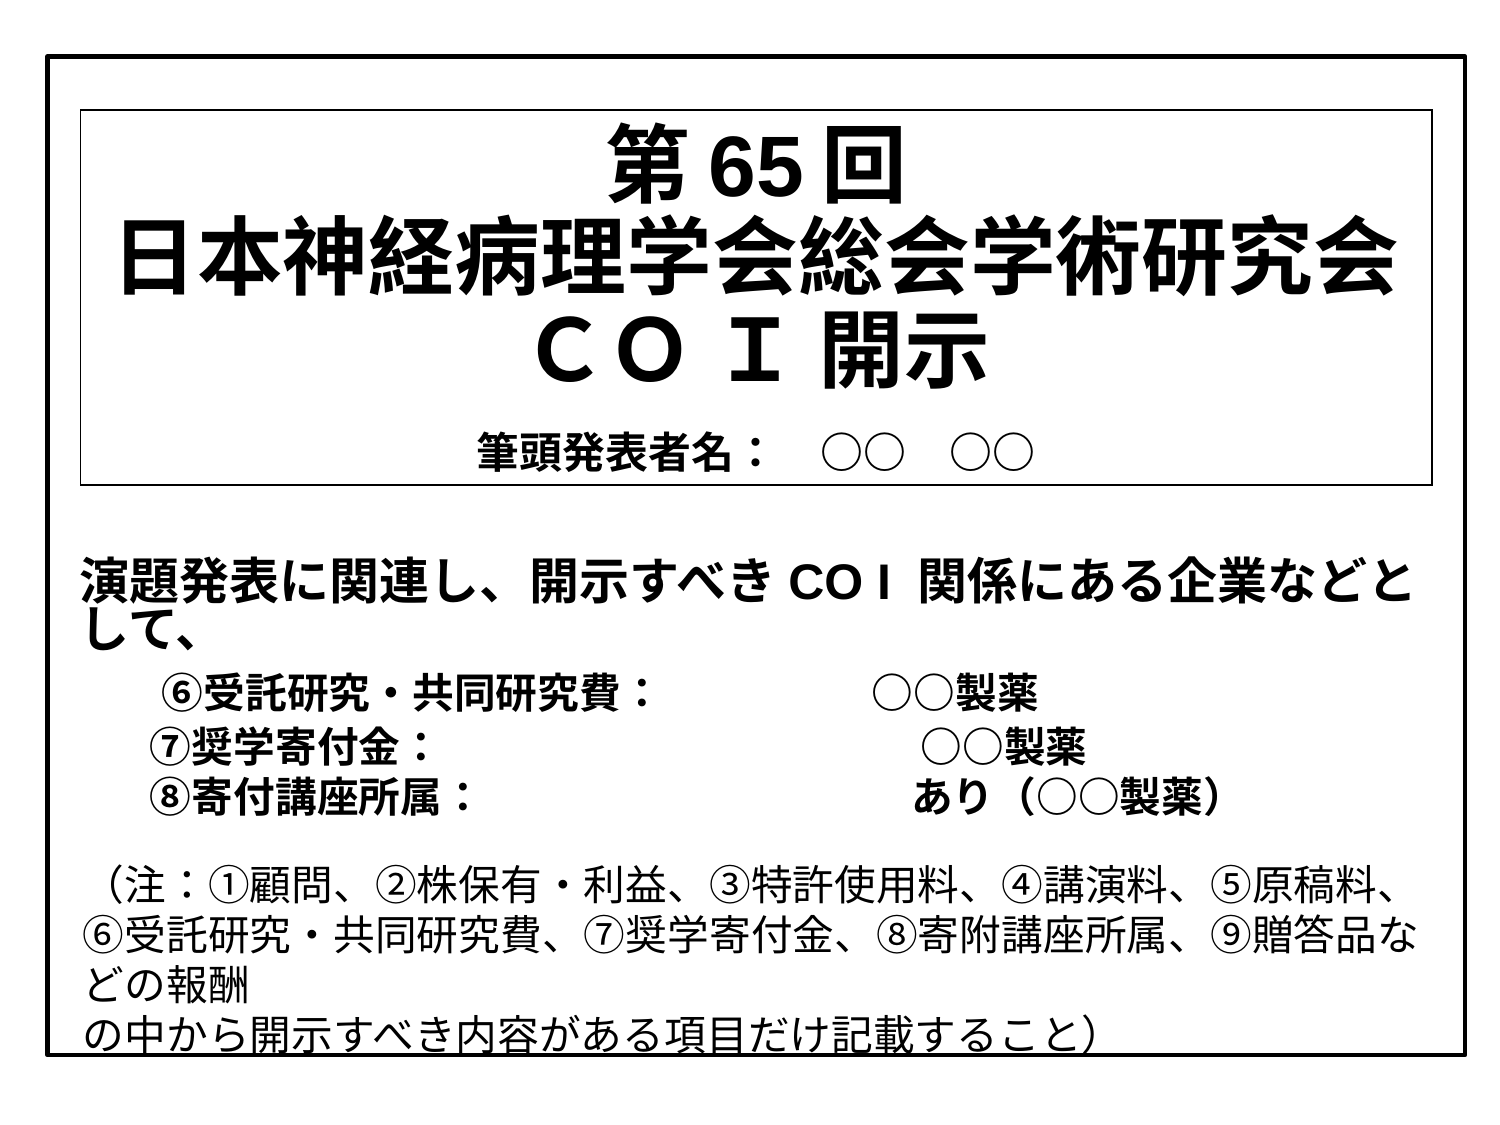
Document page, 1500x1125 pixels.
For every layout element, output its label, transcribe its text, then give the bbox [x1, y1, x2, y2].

text_box （注：①顧問、②株保有・利益、③特許使用料、④講演料、⑤原稿料、⑥受託研究・共同研究費、⑦奨学寄付金、⑧寄附講座所属、⑨贈答品などの報酬 の中から開示すべき内容がある項目だけ記載すること） [68, 851, 1451, 1067]
text_box 演題発表に関連し、開示すべきCO I 関係にある企業などとして、 ⑥受託研究・共同研究費： ○○製薬 ⑦奨学寄付金： ○○製薬 ⑧寄付講座所属： あり（○○製薬） [65, 553, 1448, 829]
text_box [47, 56, 1466, 1055]
